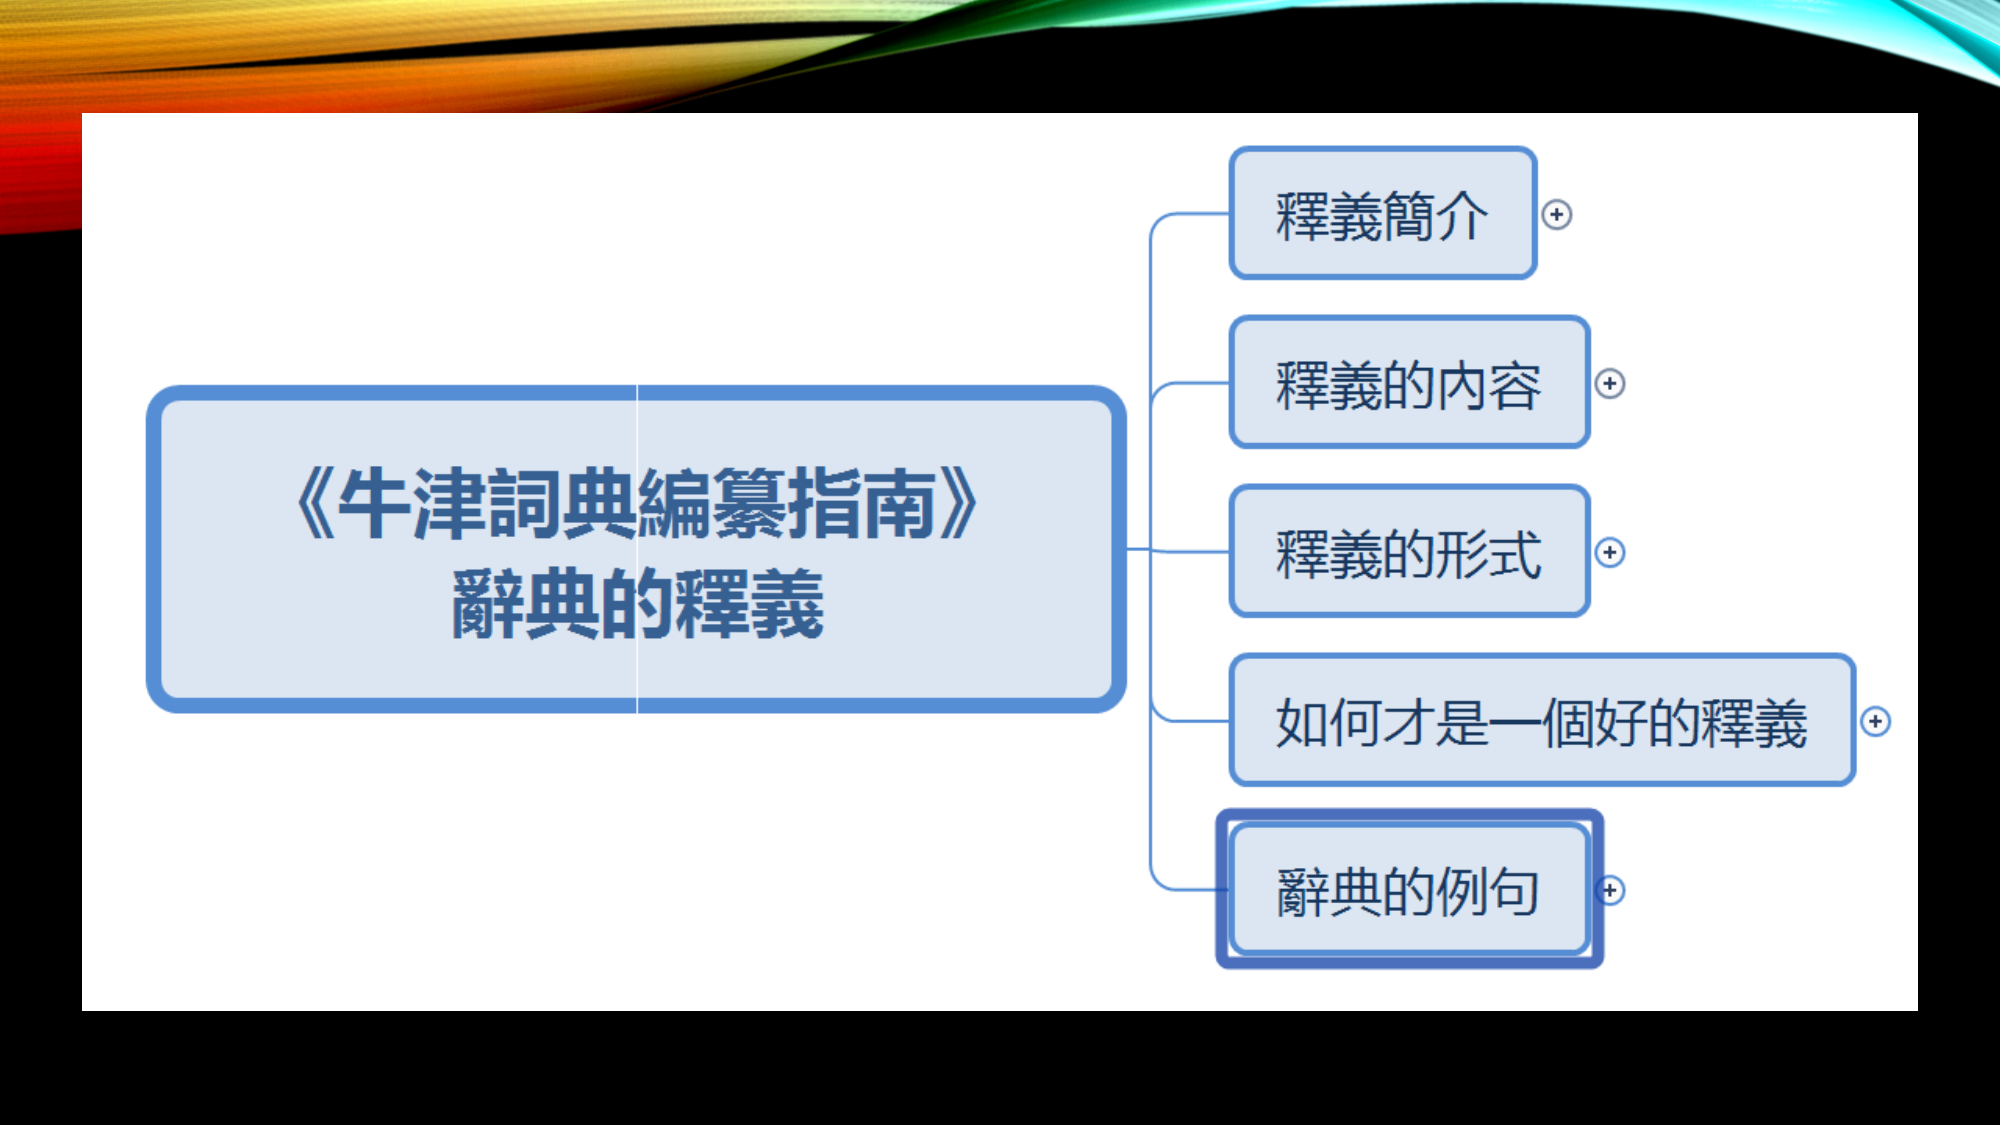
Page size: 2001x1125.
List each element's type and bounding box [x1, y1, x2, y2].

picture [0, 0, 2000, 1012]
